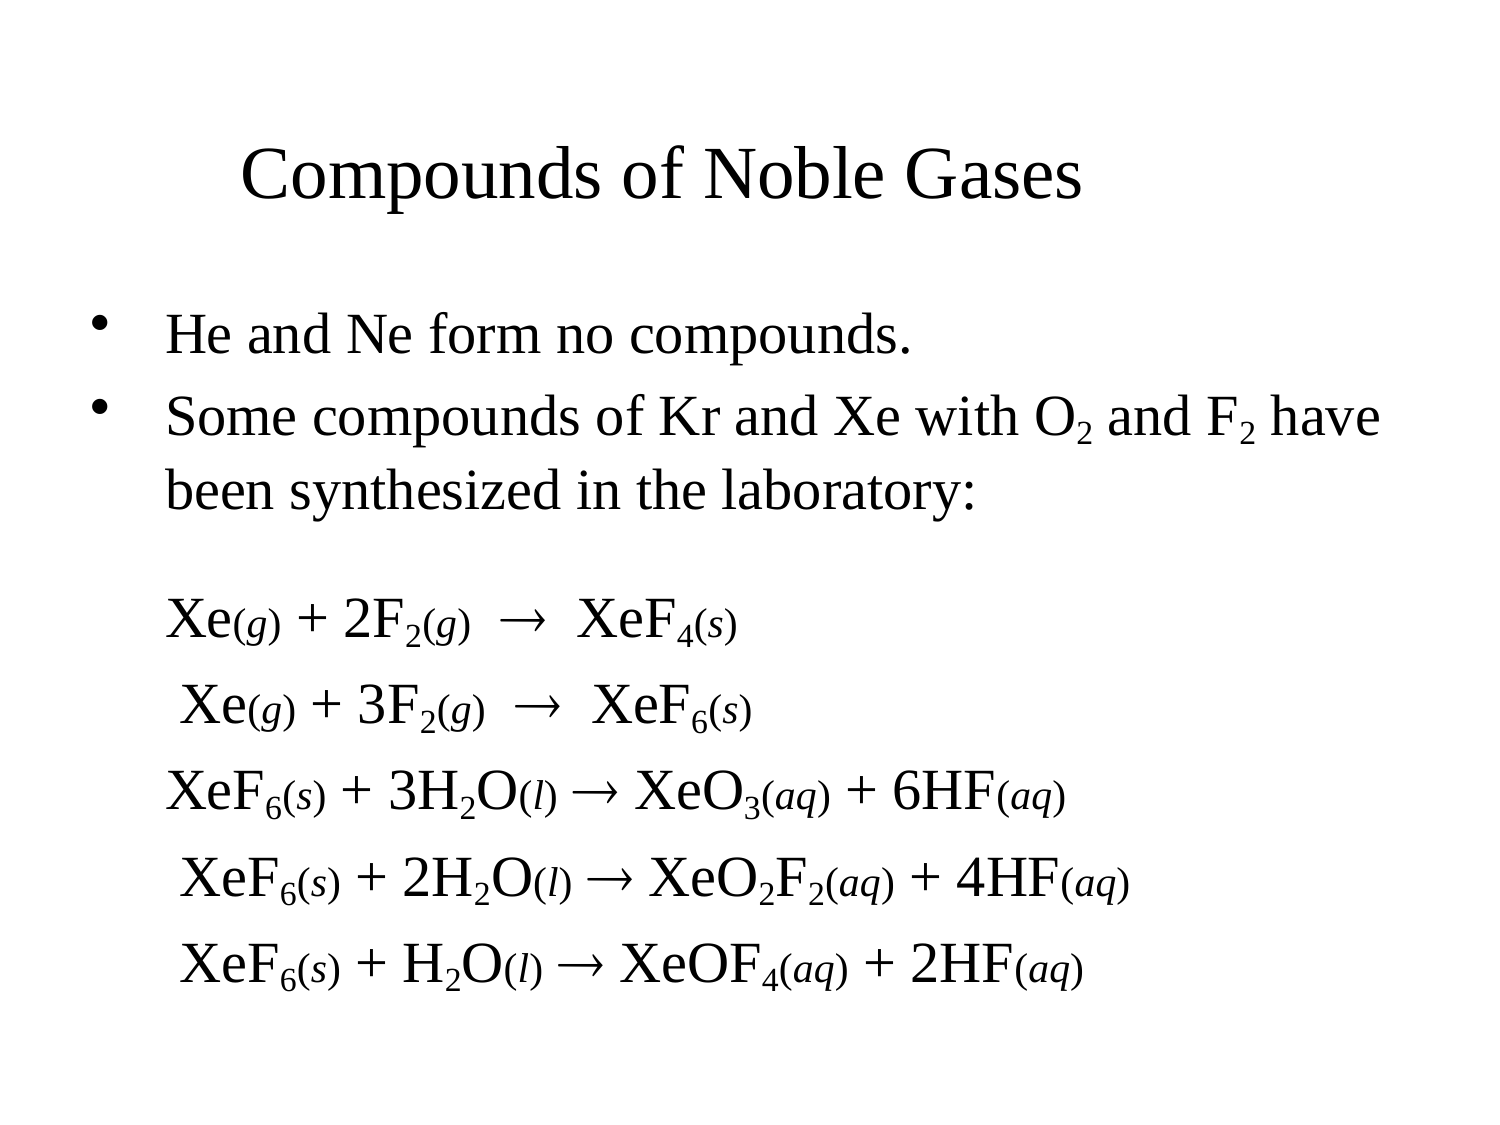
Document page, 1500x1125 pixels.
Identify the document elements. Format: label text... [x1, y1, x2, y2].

list He and Ne form no compounds. Some compounds of Kr and Xe with O2 and F2 have been synthesized in the laboratory: Xe(g) + 2F2(g)  XeF4(s) Xe(g) + 3F2(g)  XeF6(s) XeF6(s) + 3H2O(l)  XeO3(aq) + 6HF(aq) XeF6(s) + 2H2O(l)  XeO2F2(aq) + 4HF(aq) XeF6(s) + H2O(l)  XeOF4(aq) + 2HF(aq) [75, 287, 1425, 536]
list He and Ne form no compounds. Some compounds of Kr and Xe with O2 and F2 have been synthesized in the laboratory: Xe(g) + 2F2(g)  XeF4(s) Xe(g) + 3F2(g)  XeF6(s) XeF6(s) + 3H2O(l)  XeO3(aq) + 6HF(aq) XeF6(s) + 2H2O(l)  XeO2F2(aq) + 4HF(aq) XeF6(s) + H2O(l)  XeOF4(aq) + 2HF(aq) [75, 537, 1425, 1050]
title Compounds of Noble Gases [75, 75, 1250, 263]
